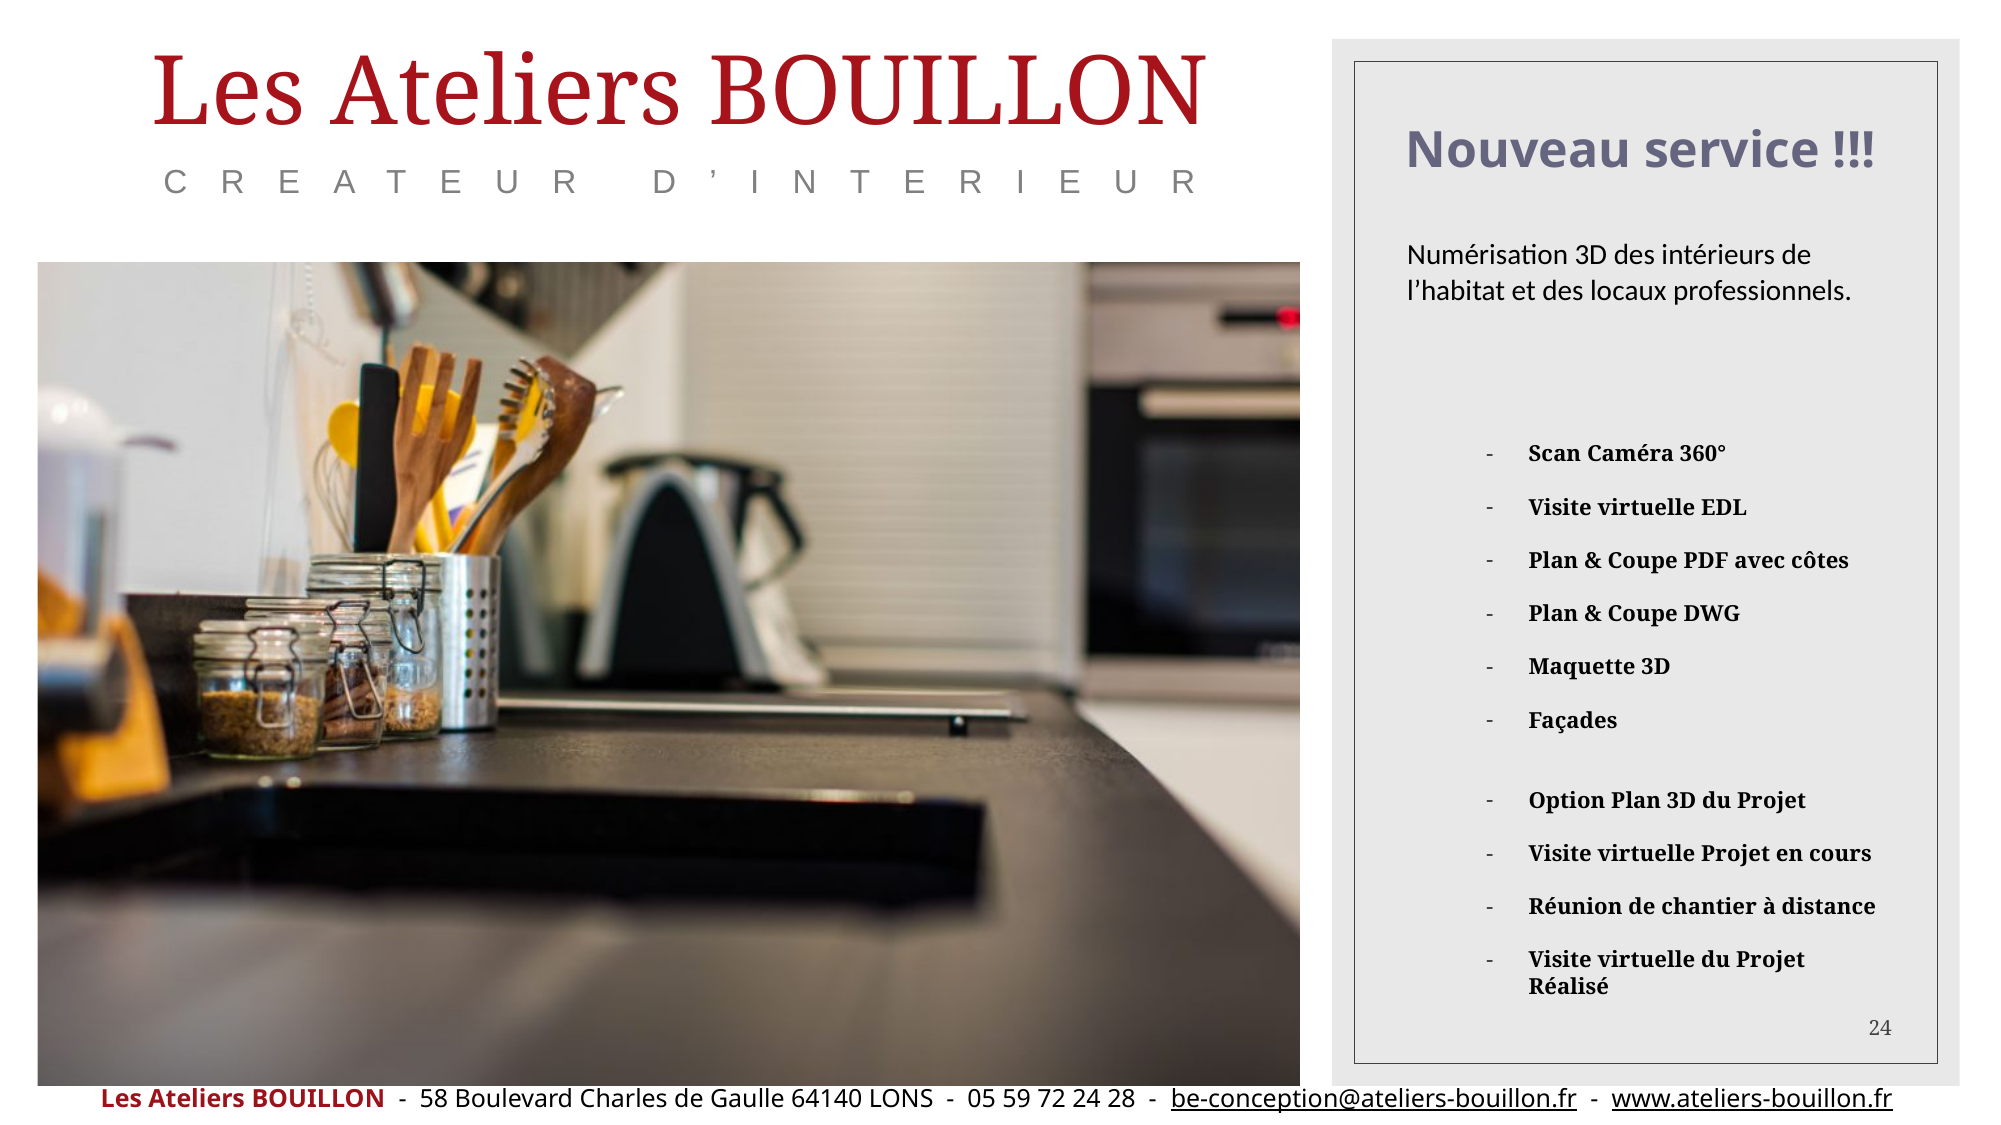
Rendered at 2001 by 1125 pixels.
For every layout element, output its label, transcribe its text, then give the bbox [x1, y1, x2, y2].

text_box [1337, 607, 1854, 948]
picture [37, 262, 1300, 1086]
slide_number 24 [1705, 990, 1907, 1050]
footer Les Ateliers BOUILLON - 58 Boulevard Charles de Gaulle 64140 LONS - 05 59 72 24 28 - be-conception@ateliers-bouillon.fr - www.ateliers-bouillon.fr [0, 1064, 2000, 1124]
list Numérisation 3D des intérieurs de l’habitat et des locaux professionnels. [1392, 228, 1908, 326]
text_box Les Ateliers BOUILLON [60, 21, 1300, 57]
title Nouveau service !!! [1390, 48, 1907, 185]
text_box CREATEUR D’INTERIEUR [60, 57, 1300, 258]
text_box Scan Caméra 360° Visite virtuelle EDL Plan & Coupe PDF avec côtes Plan & Coupe DWG Maquette 3D Façades Option Plan 3D du Projet Visite virtuelle Projet en cours Réunion de chantier à distance Visite virtuelle du Projet Réalisé [1337, 325, 1907, 1021]
